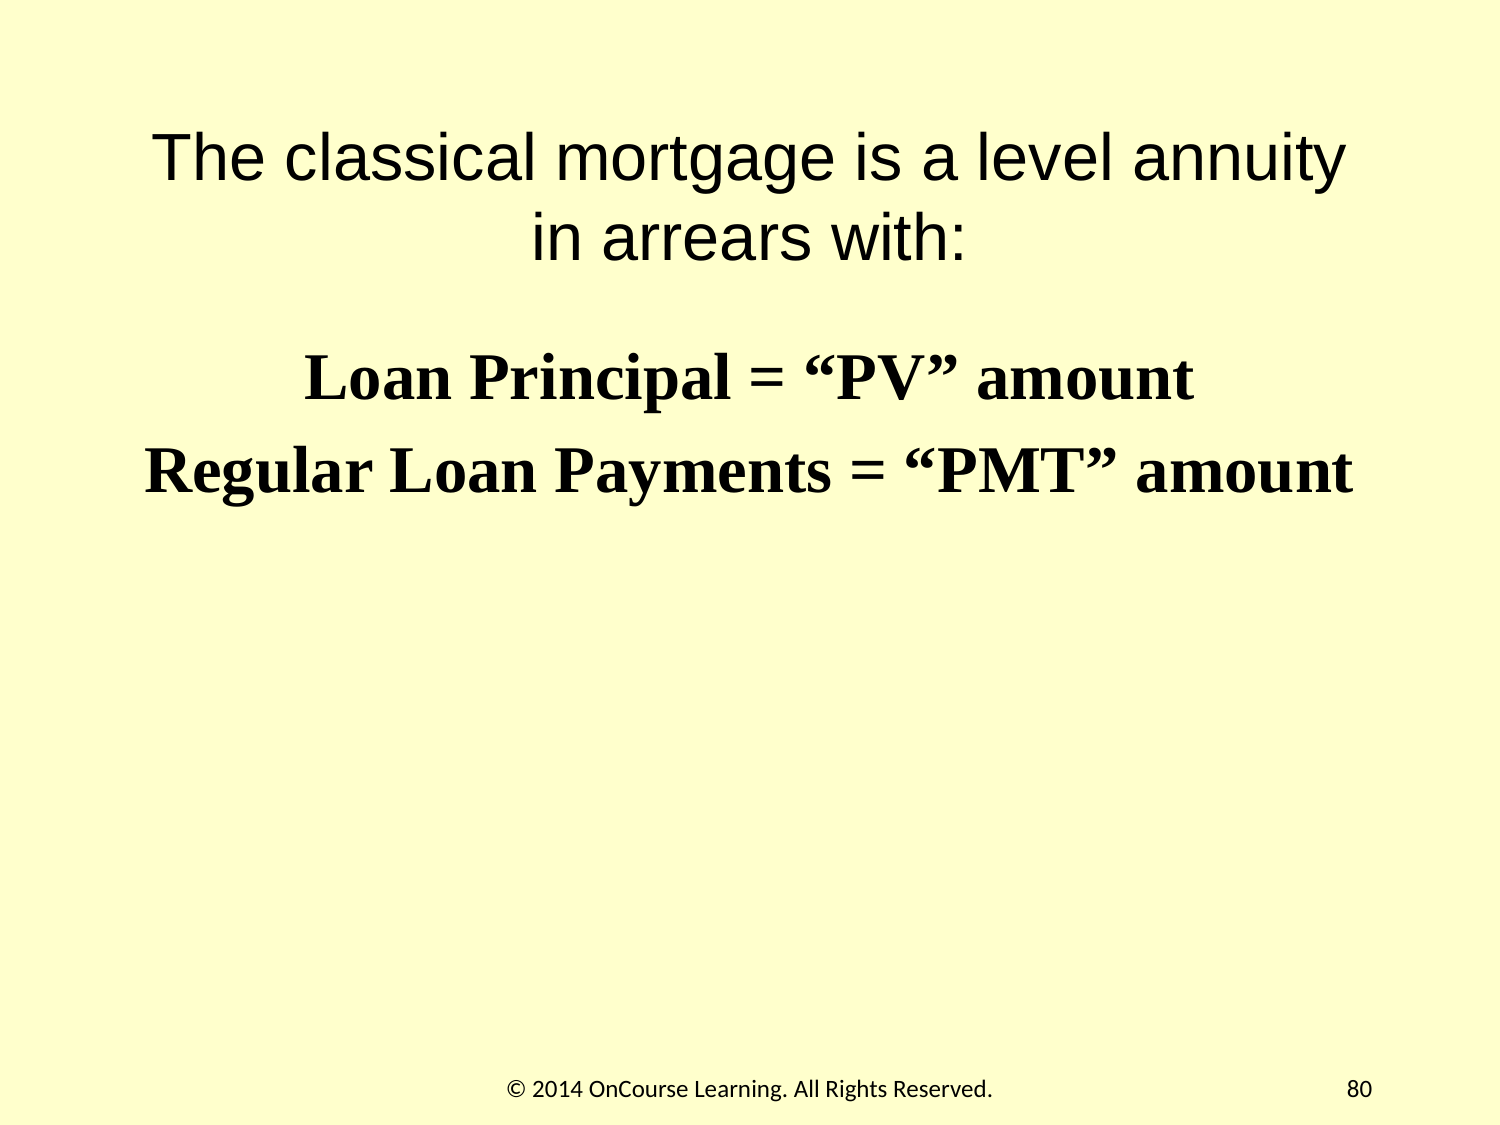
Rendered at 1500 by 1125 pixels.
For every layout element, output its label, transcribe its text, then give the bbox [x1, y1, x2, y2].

slide_number 80 [1200, 1050, 1388, 1125]
footer © 2014 OnCourse Learning. All Rights Reserved. [300, 1050, 1200, 1125]
title The classical mortgage is a level annuity in arrears with: [112, 99, 1388, 288]
list Loan Principal = “PV” amount Regular Loan Payments = “PMT” amount [112, 324, 1388, 1001]
